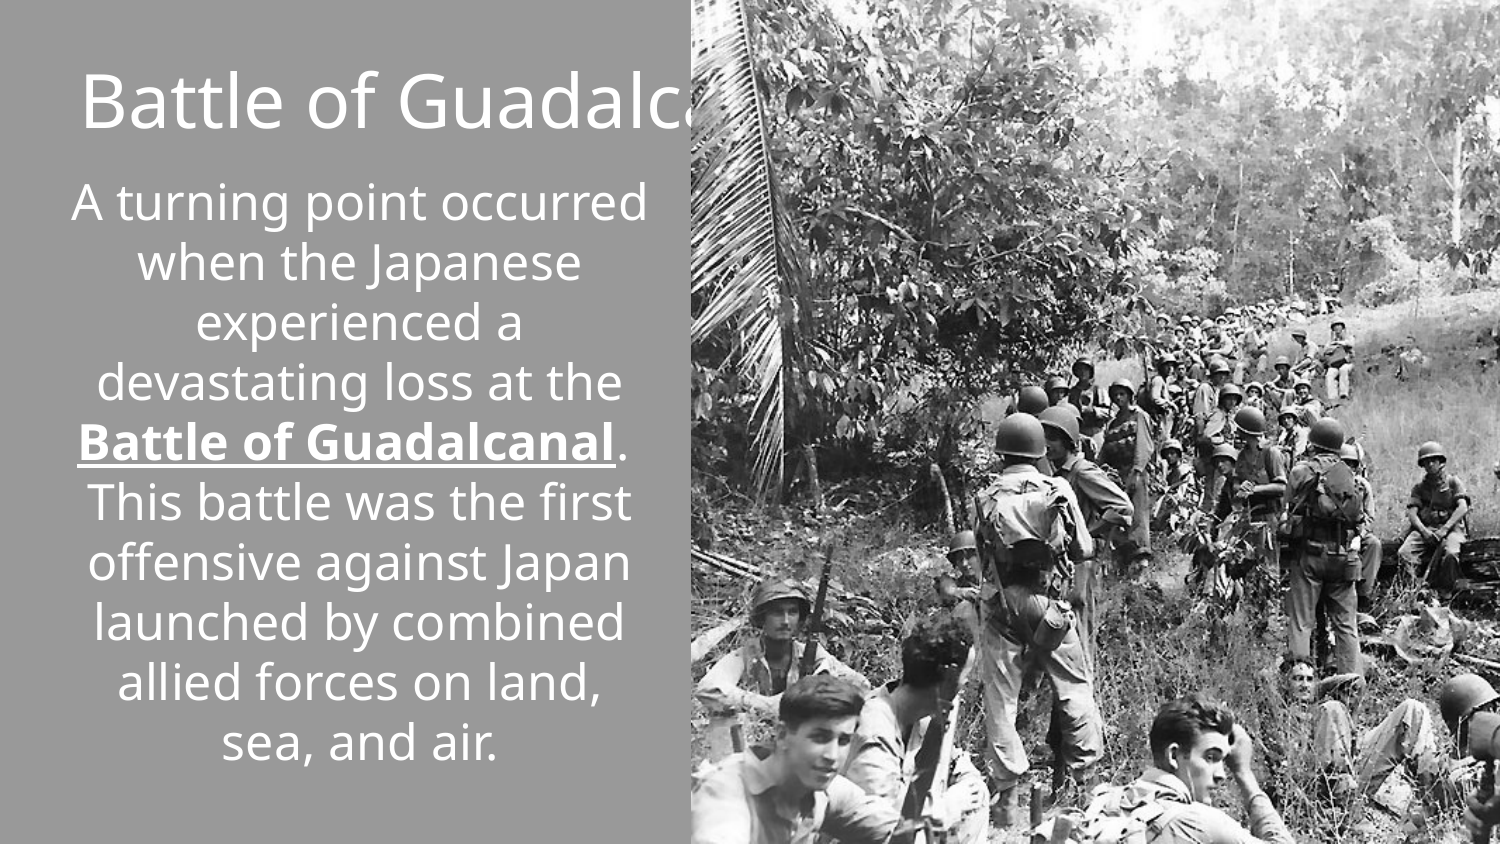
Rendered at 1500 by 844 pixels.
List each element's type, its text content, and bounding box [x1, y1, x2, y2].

picture [691, 0, 1500, 844]
text_box A turning point occurred when the Japanese experienced a devastating loss at the Battle of Guadalcanal. This battle was the first offensive against Japan launched by combined allied forces on land, sea, and air. [51, 155, 670, 324]
text_box Battle of Guadalcanal [64, 38, 685, 156]
